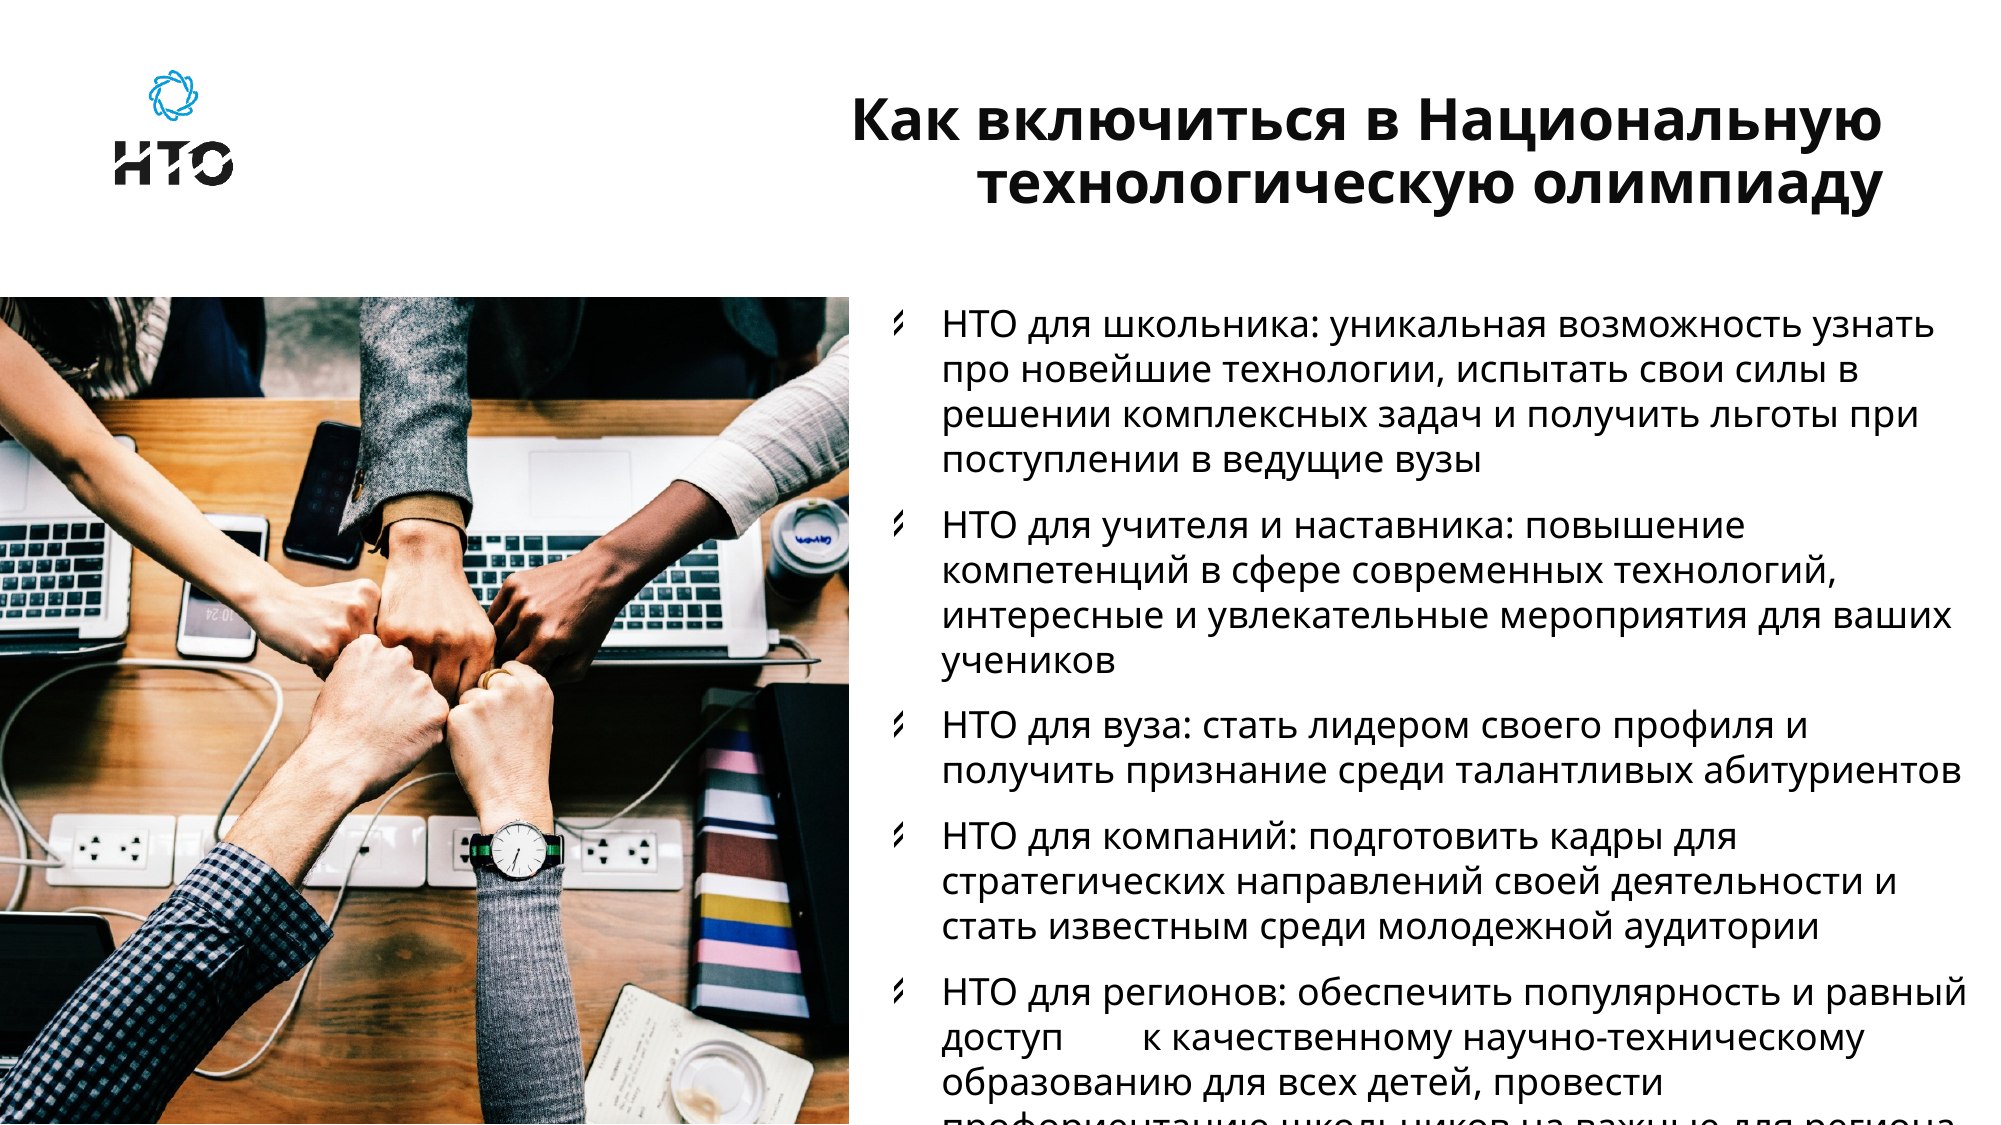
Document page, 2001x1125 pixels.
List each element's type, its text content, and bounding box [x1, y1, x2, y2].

picture [0, 294, 849, 1124]
picture [894, 710, 903, 738]
text_box Как включиться в Национальную технологическую олимпиаду [809, 87, 1885, 216]
picture [894, 821, 903, 848]
picture [894, 309, 903, 336]
picture [894, 977, 903, 1004]
picture [99, 54, 245, 202]
text_box НТО для школьника: уникальная возможность узнать про новейшие технологии, испытать свои силы в решении комплексных задач и получить льготы при поступлении в ведущие вузы НТО для учителя и наставника: повышение компетенций в сфере современных технологий, интересные и увлекательные мероприятия для ваших учеников НТО для вуза: стать лидером своего профиля и получить признание среди талантливых абитуриентов НТО для компаний: подготовить кадры для стратегических направлений своей деятельности и стать известным среди молодежной аудитории НТО для регионов: обеспечить популярность и равный доступ к качественному научно-техническому образованию для всех детей, провести профориентацию школьников на важные для региона инженерно-технические специальности [879, 292, 2000, 1125]
picture [894, 509, 903, 537]
